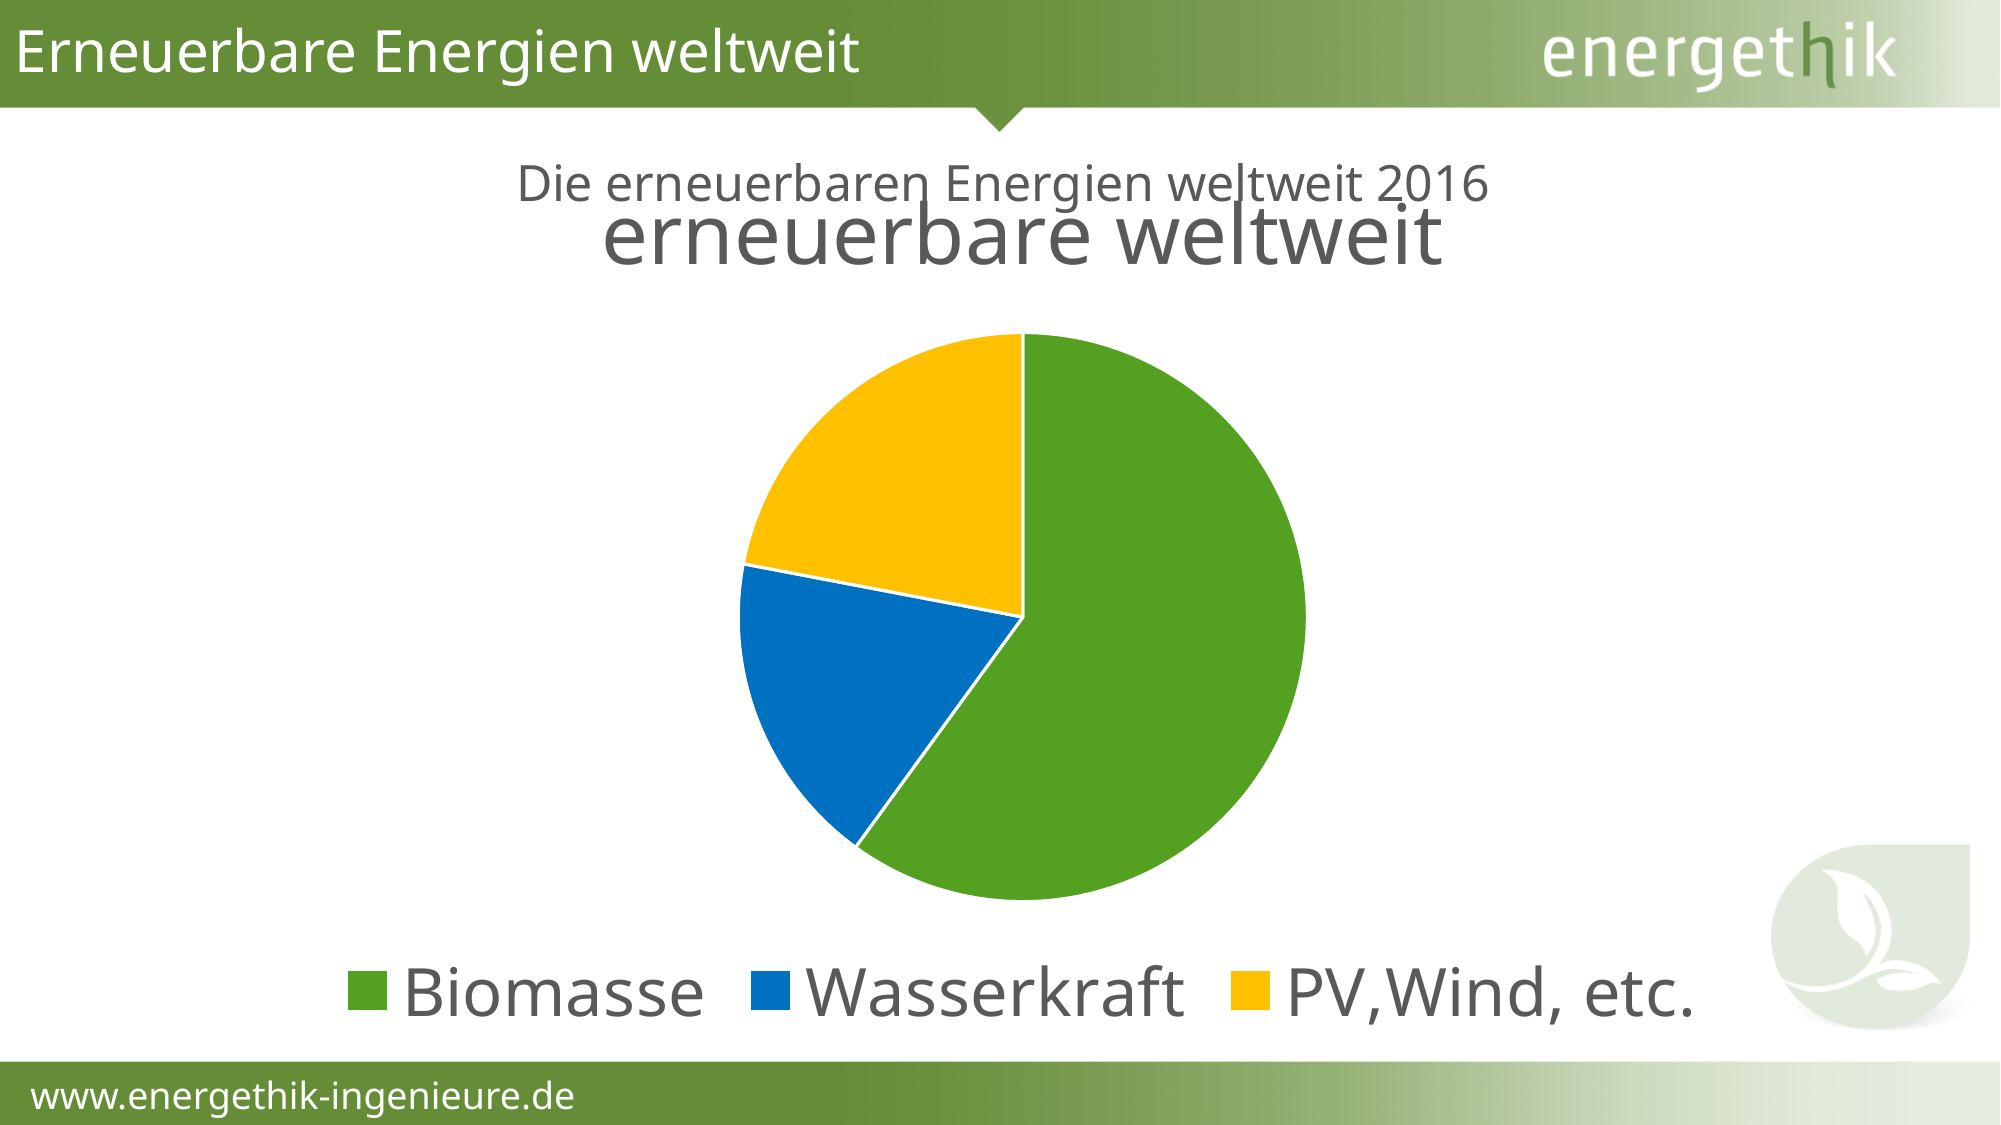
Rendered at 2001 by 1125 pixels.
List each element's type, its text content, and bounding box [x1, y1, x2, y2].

text_box Erneuerbare Energien weltweit [0, 14, 1738, 109]
chart [5, 105, 2000, 1063]
picture [0, 0, 2001, 1125]
